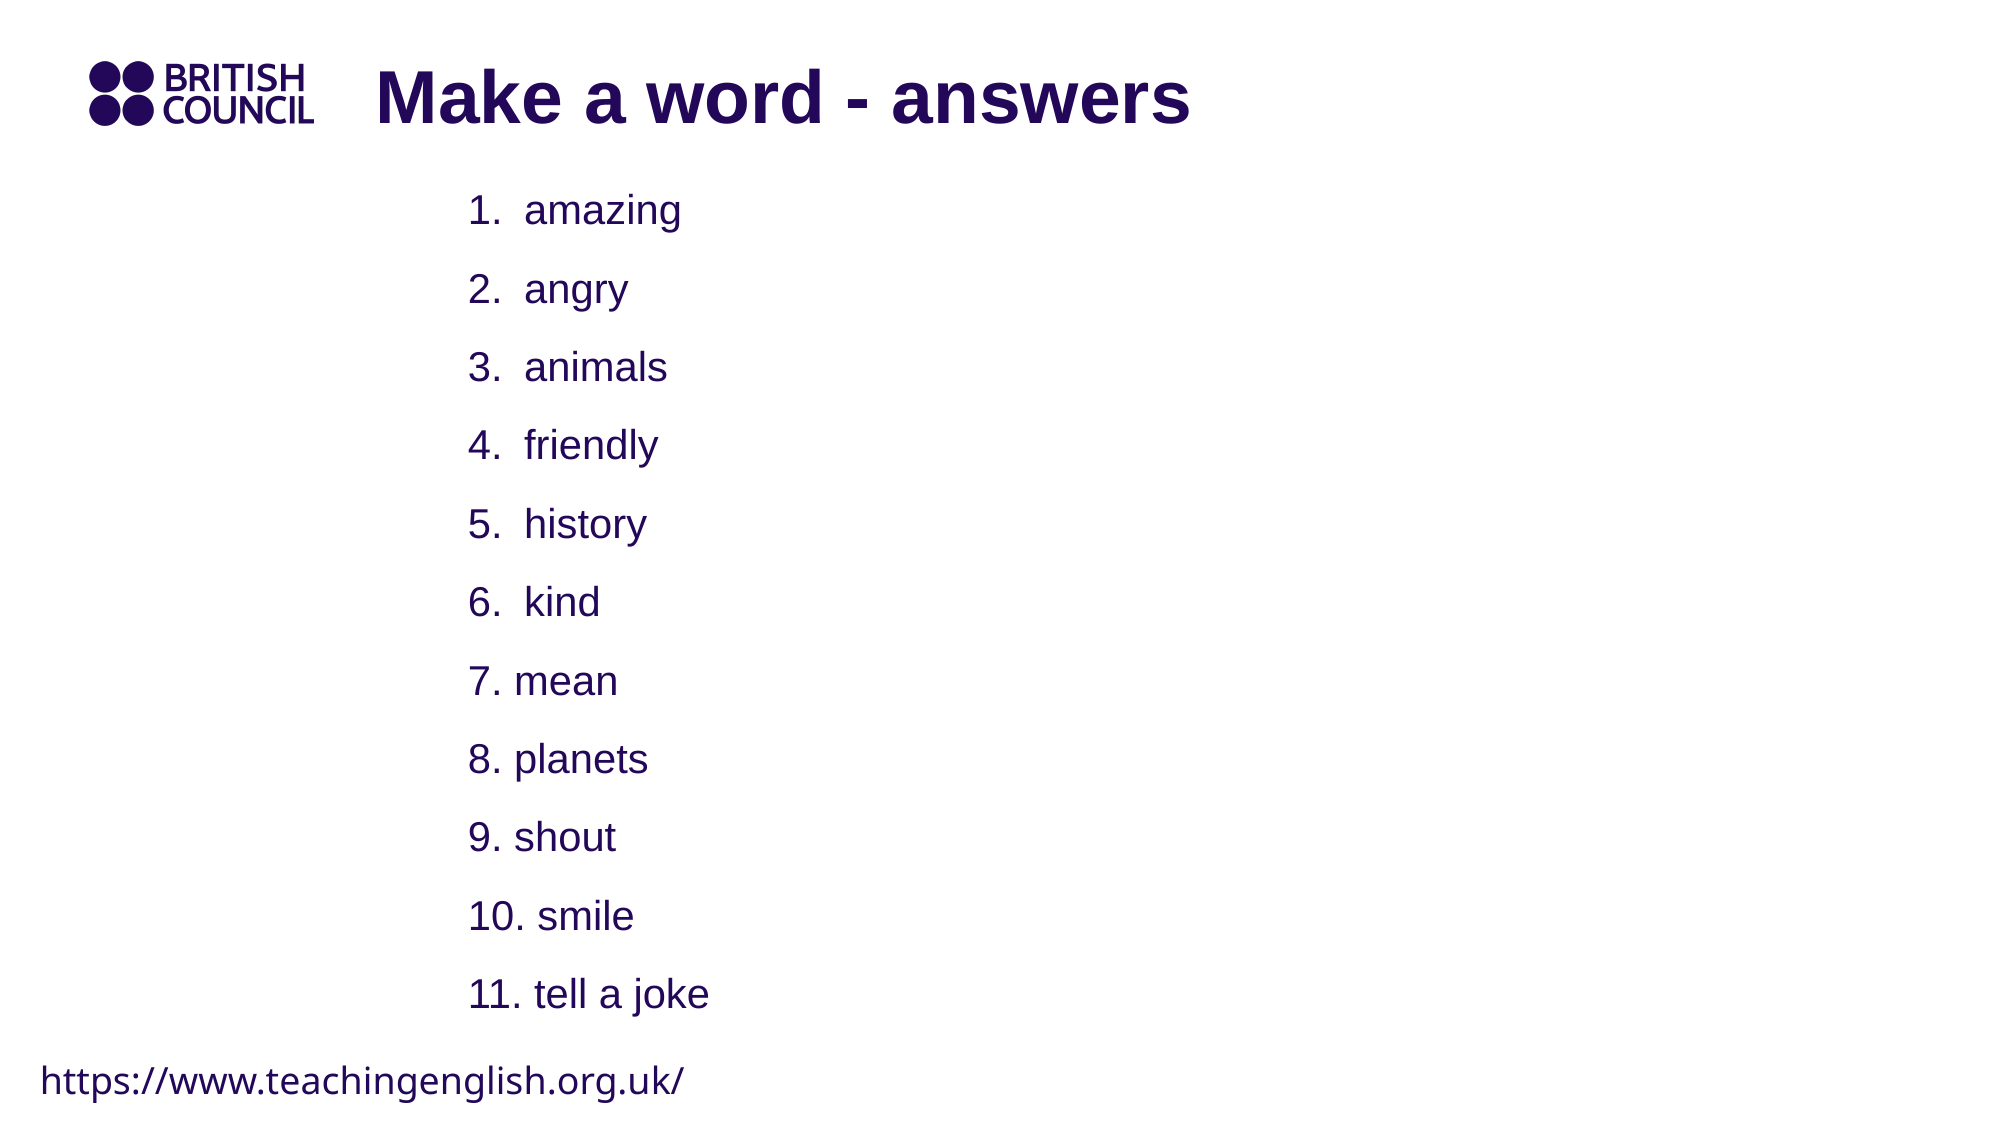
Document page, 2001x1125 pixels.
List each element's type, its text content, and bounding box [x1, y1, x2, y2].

picture [89, 61, 314, 127]
text_box Make a word - answers [360, 40, 1596, 146]
text_box amazing angry animals friendly history kind 7. mean 8. planets 9. shout 10. smile 11. tell a joke [378, 168, 1550, 1025]
text_box https://www.teachingenglish.org.uk/ [24, 1049, 1025, 1110]
